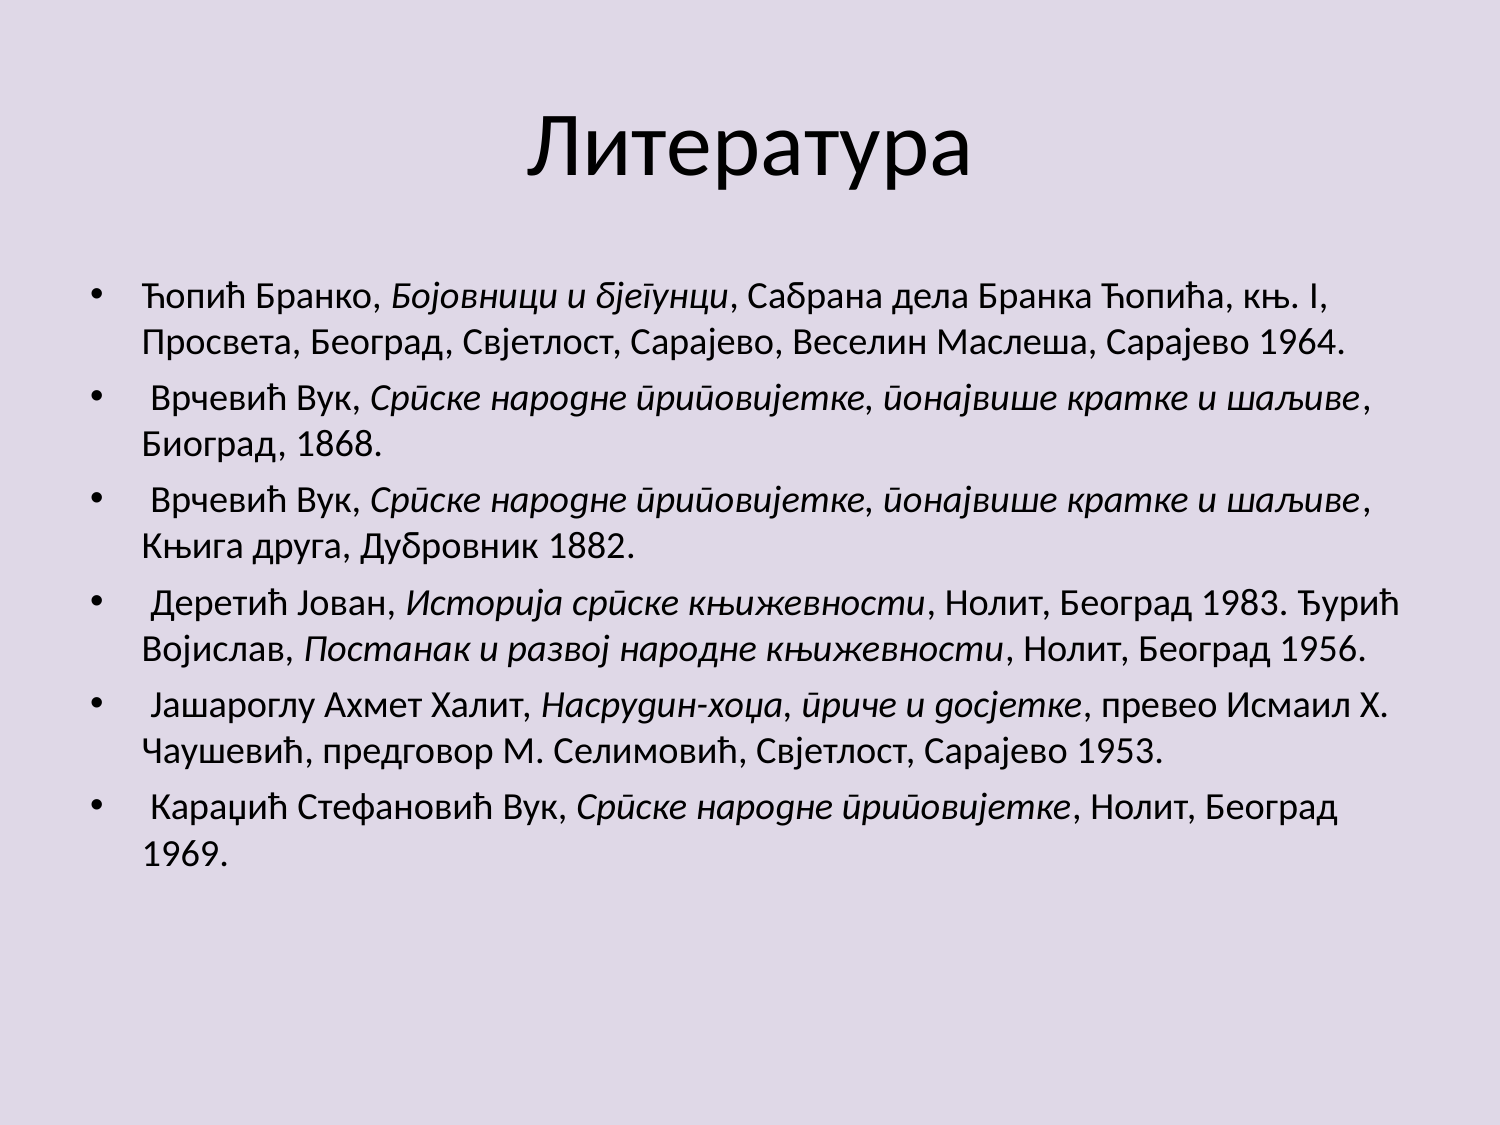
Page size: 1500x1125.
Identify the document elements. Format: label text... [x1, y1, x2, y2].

list Ћопић Бранко, Бојовници и бјегунци, Сабрана дела Бранка Ћопића, књ. I, Просвета, Београд, Свјетлост, Сарајево, Веселин Маслеша, Сарајево 1964. Врчевић Вук, Српске народне приповијетке, понајвише кратке и шаљиве, Биоград, 1868. Врчевић Вук, Српске народне приповијетке, понајвише кратке и шаљиве, Књига друга, Дубровник 1882. Деретић Јован, Историја српске књижевности, Нолит, Београд 1983. Ђурић Војислав, Постанак и развој народне књижевности, Нолит, Београд 1956. Јашароглу Ахмет Халит, Насрудин-хоџа, приче и досјетке, превео Исмаил Х. Чаушевић, предговор М. Селимовић, Свјетлост, Сарајево 1953. Караџић Стефановић Вук, Српске народне приповијетке, Нолит, Београд 1969. [75, 262, 1425, 1005]
title Литература [75, 45, 1425, 233]
